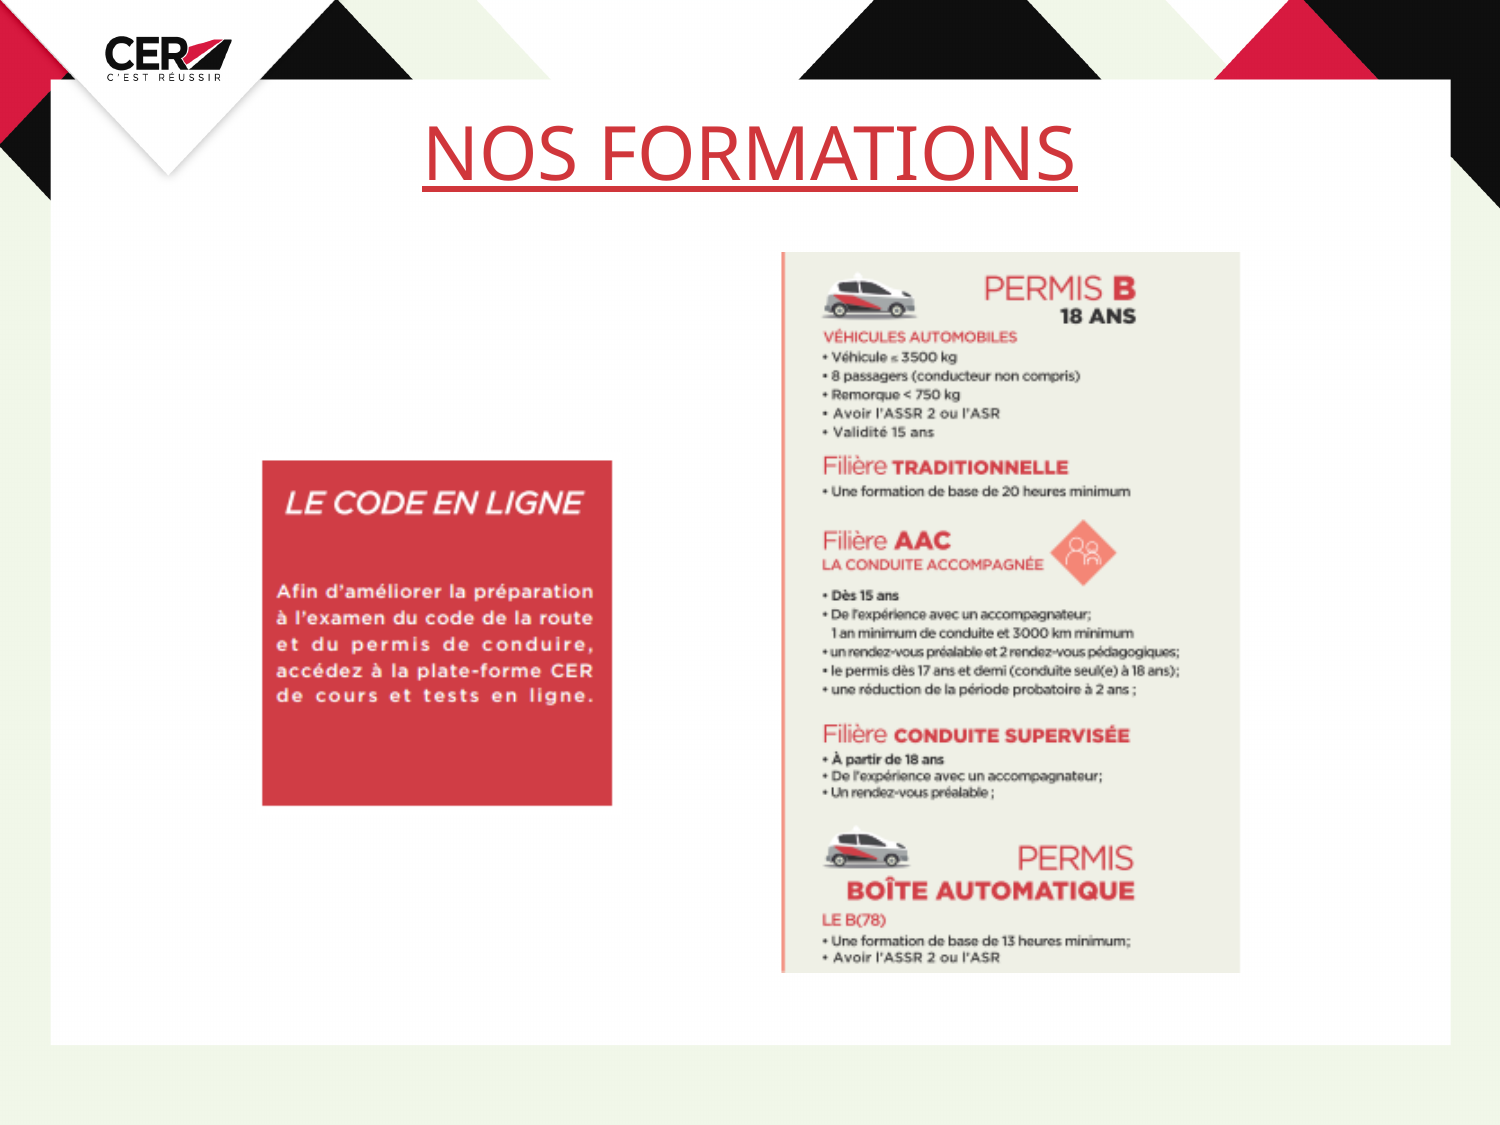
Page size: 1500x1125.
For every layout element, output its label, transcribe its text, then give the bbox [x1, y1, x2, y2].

title Nos FORMATIONS [38, 74, 1462, 239]
picture [0, 0, 1500, 1125]
